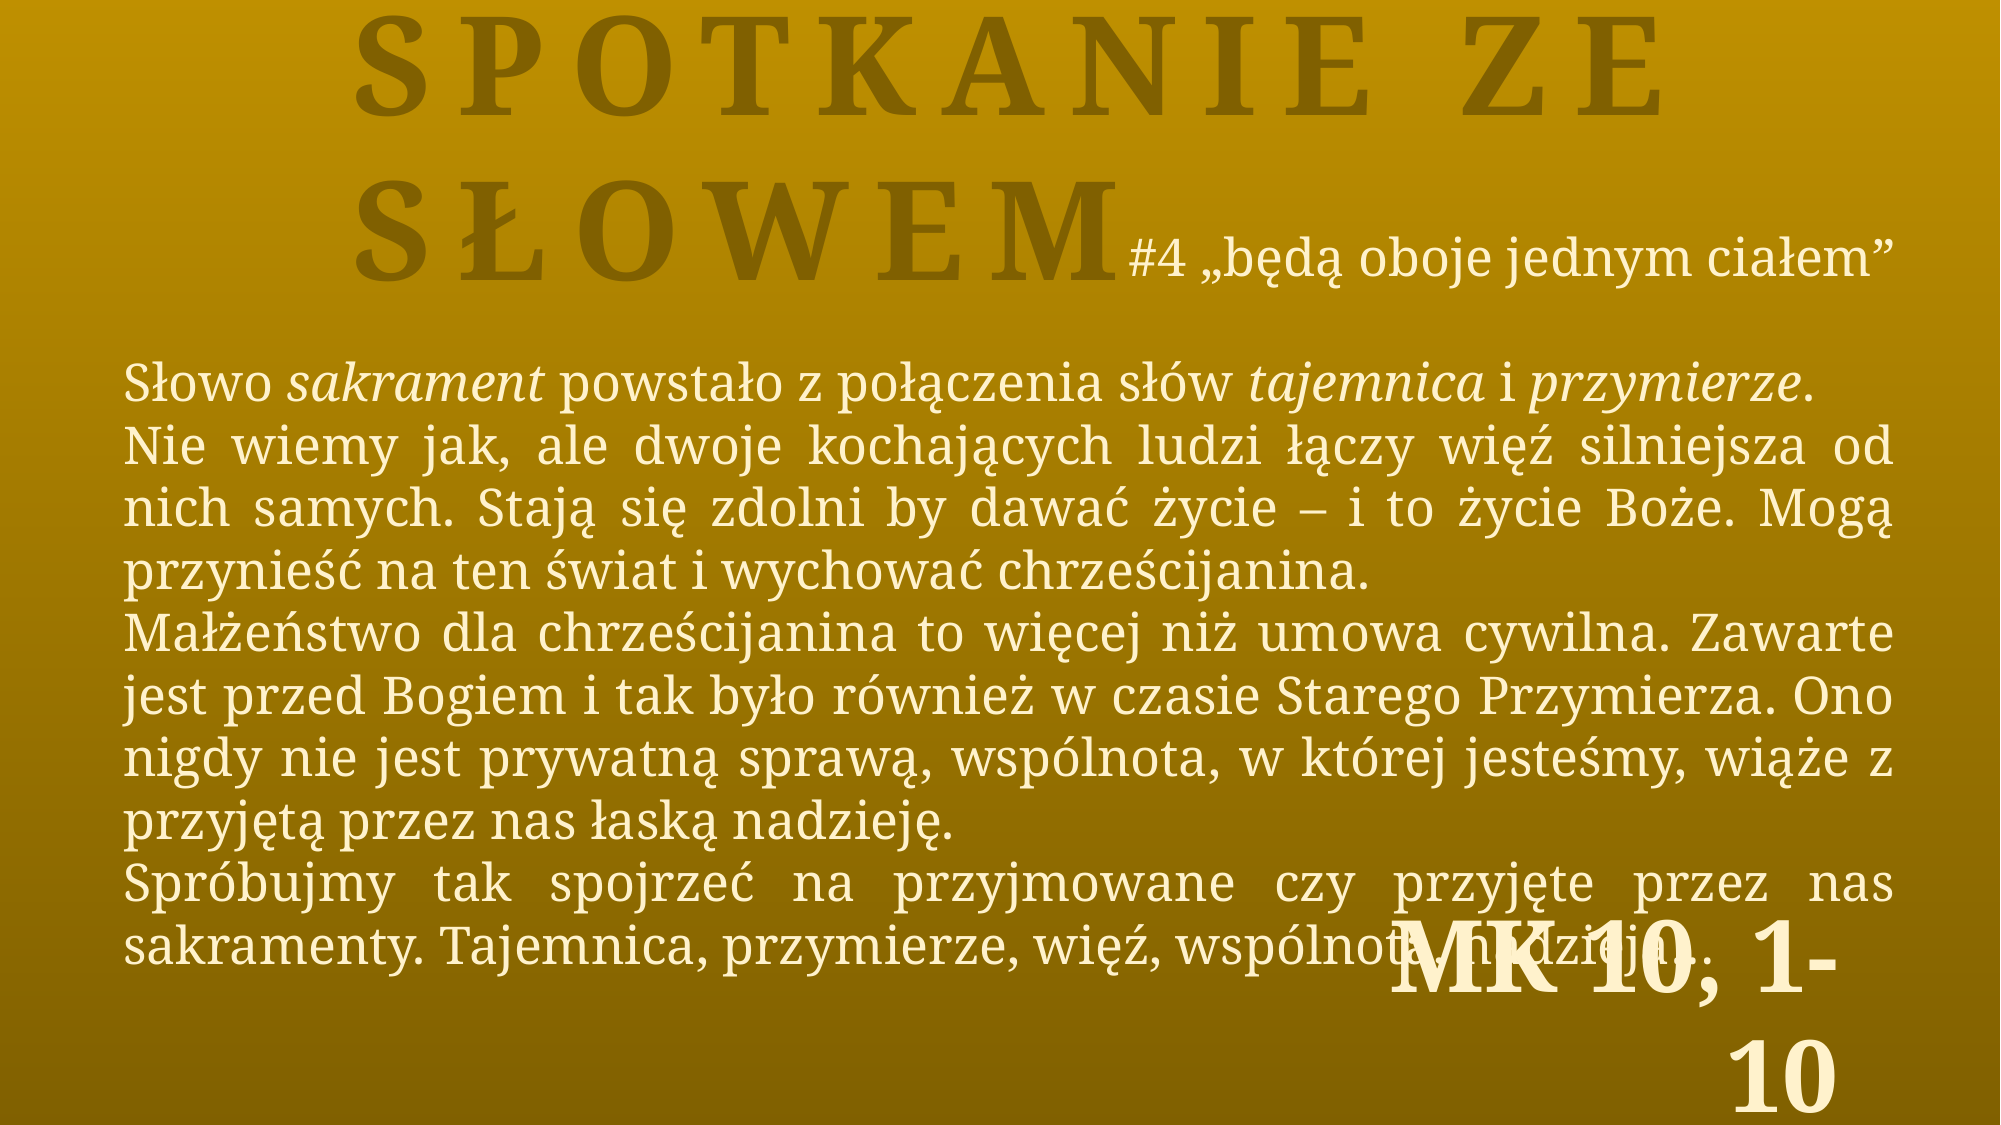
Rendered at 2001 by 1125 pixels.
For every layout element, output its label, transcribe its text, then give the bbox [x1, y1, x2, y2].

text_box Mk 10, 1-10 [1341, 893, 1887, 1125]
text_box #4 „będą oboje jednym ciałem” Słowo sakrament powstało z połączenia słów tajemnica i przymierze. Nie wiemy jak, ale dwoje kochających ludzi łączy więź silniejsza od nich samych. Stają się zdolni by dawać życie – i to życie Boże. Mogą przynieść na ten świat i wychować chrześcijanina. Małżeństwo dla chrześcijanina to więcej niż umowa cywilna. Zawarte jest przed Bogiem i tak było również w czasie Starego Przymierza. Ono nigdy nie jest prywatną sprawą, wspólnota, w której jesteśmy, wiąże z przyjętą przez nas łaską nadzieję. Spróbujmy tak spojrzeć na przyjmowane czy przyjęte przez nas sakramenty. Tajemnica, przymierze, więź, wspólnota, nadzieja… [123, 224, 1896, 975]
text_box Spotkanie ze Słowem [73, 0, 1970, 309]
